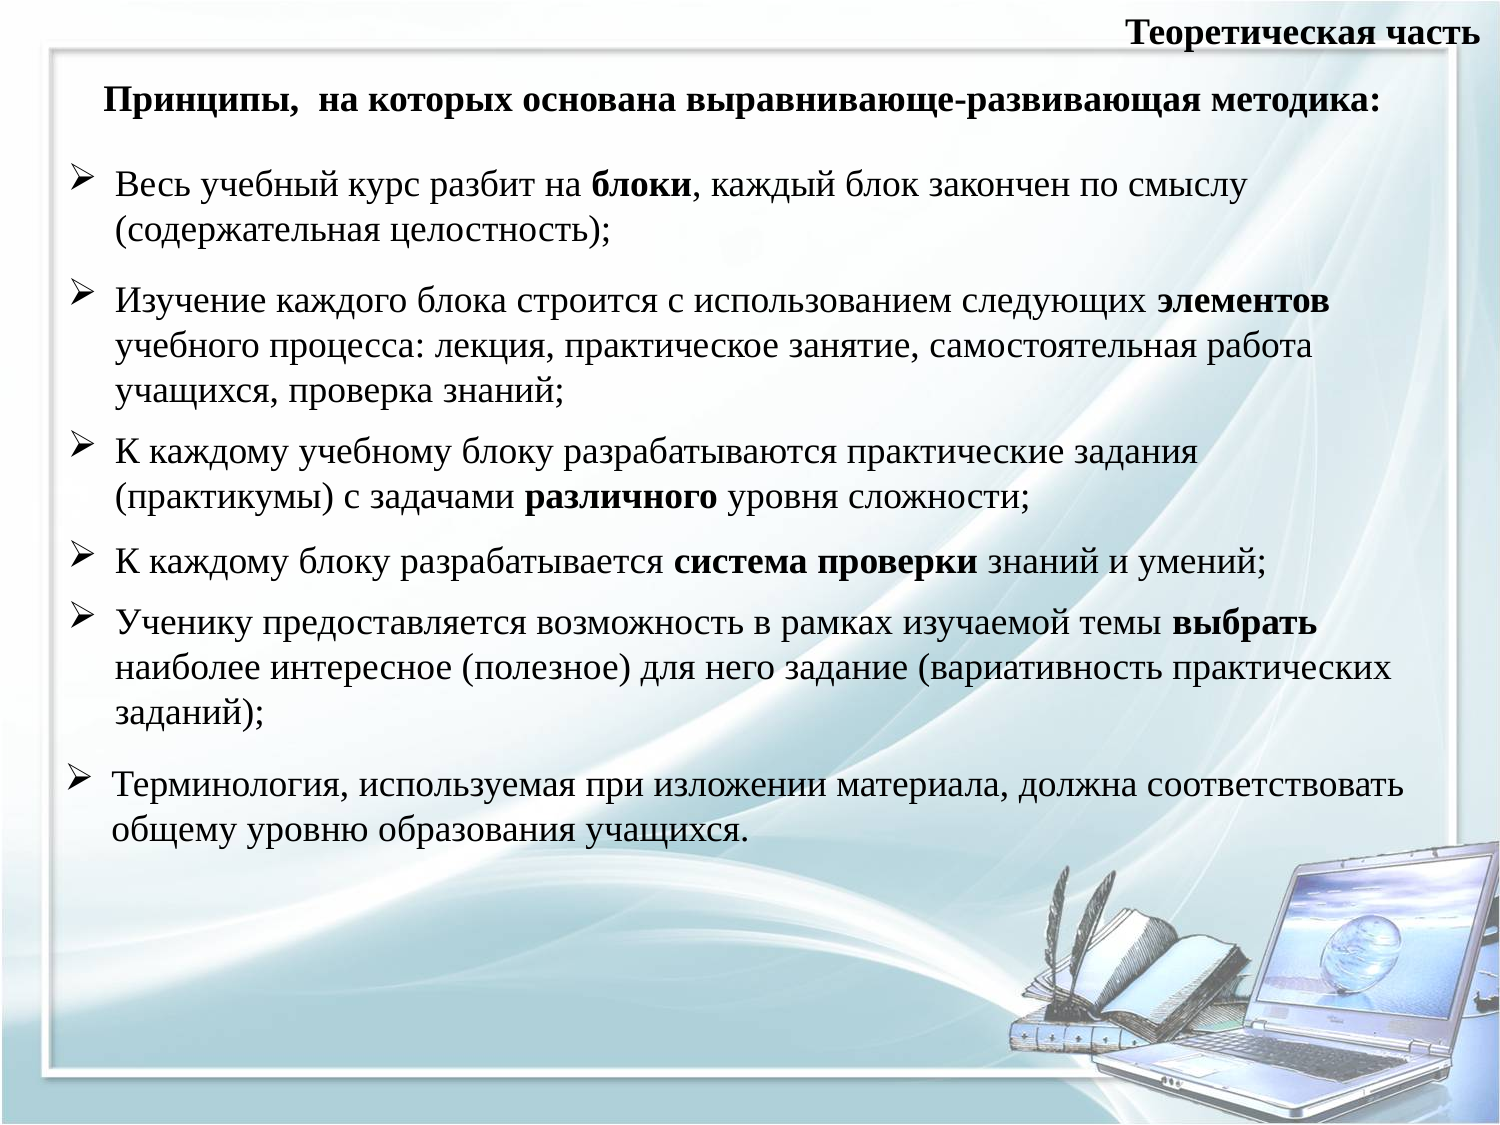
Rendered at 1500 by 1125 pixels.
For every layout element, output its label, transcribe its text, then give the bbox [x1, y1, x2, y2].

text_box Ученику предоставляется возможность в рамках изучаемой темы выбрать наиболее интересное (полезное) для него задание (вариативность практических заданий); [53, 589, 1447, 740]
text_box Весь учебный курс разбит на блоки, каждый блок закончен по смыслу (содержательная целостность); [53, 151, 1436, 257]
text_box К каждому учебному блоку разрабатываются практические задания (практикумы) с задачами различного уровня сложности; [53, 418, 1436, 524]
text_box К каждому блоку разрабатывается система проверки знаний и умений; [53, 529, 1447, 589]
text_box Принципы, на которых основана выравнивающе-развивающая методика: [88, 66, 1424, 127]
text_box Терминология, используемая при изложении материала, должна соответствовать общему уровню образования учащихся. [49, 751, 1439, 857]
picture [0, 0, 1500, 1125]
text_box Теоретическая часть [1110, 0, 1496, 60]
text_box Изучение каждого блока строится с использованием следующих элементов учебного процесса: лекция, практическое занятие, самостоятельная работа учащихся, проверка знаний; [53, 267, 1447, 417]
